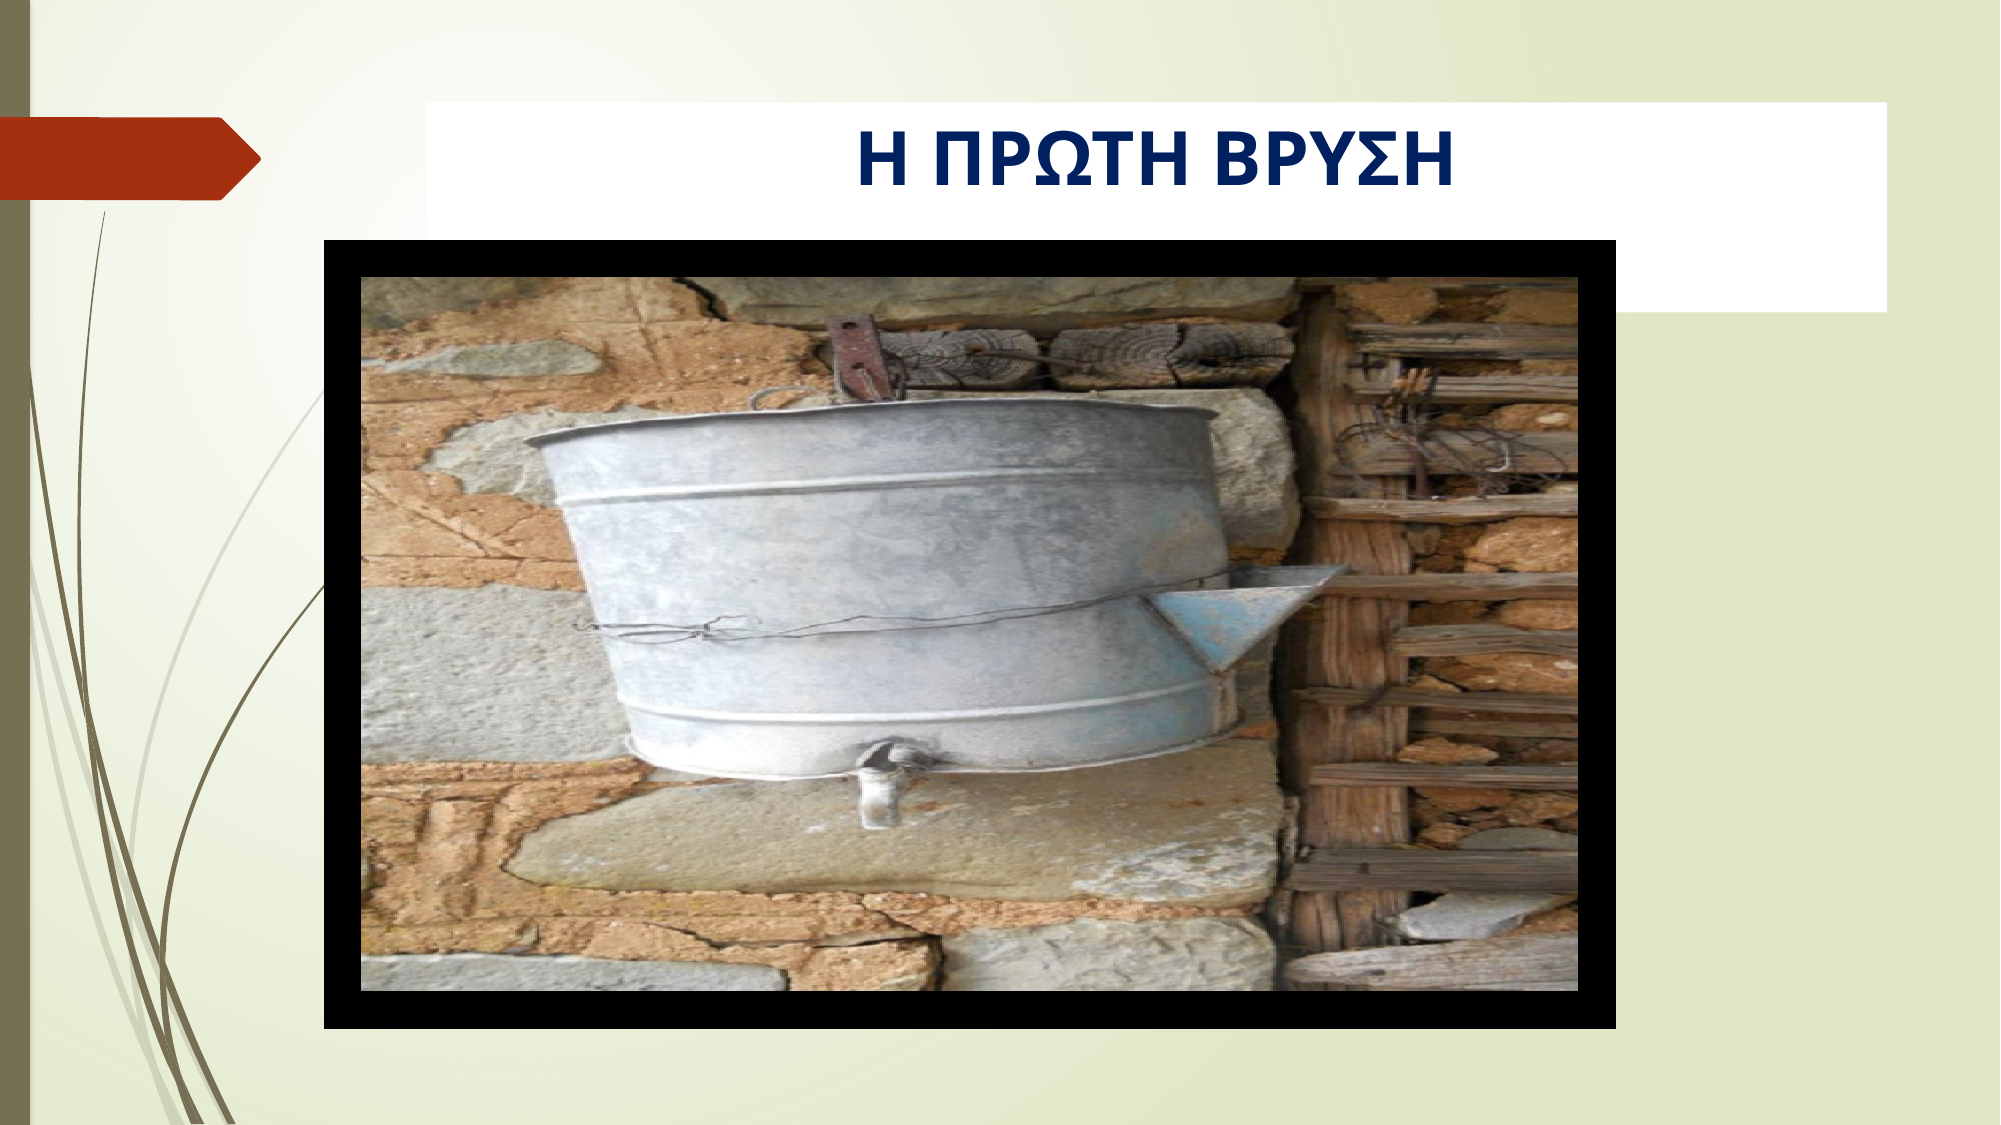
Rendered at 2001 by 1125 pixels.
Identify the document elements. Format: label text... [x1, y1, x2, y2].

title Η ΠΡΩΤΗ ΒΡΥΣΗ [425, 102, 1888, 313]
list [360, 277, 1579, 992]
